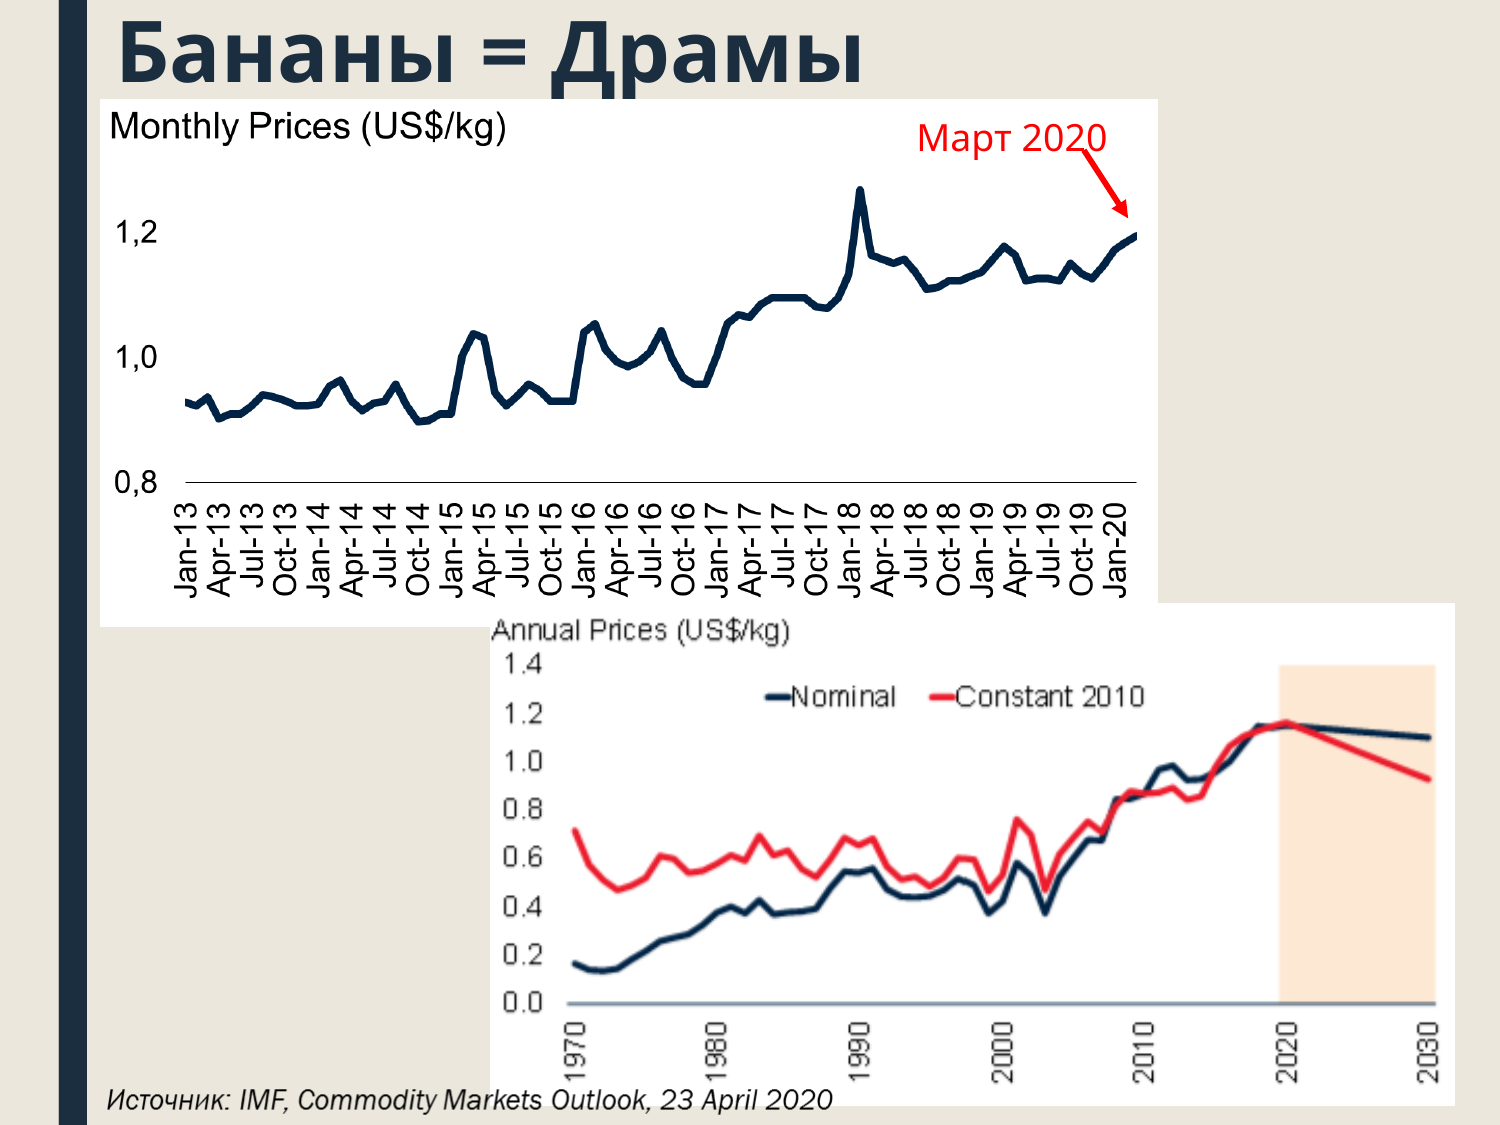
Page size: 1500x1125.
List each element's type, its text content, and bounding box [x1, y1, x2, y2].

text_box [100, 99, 1158, 627]
title Бананы = Драмы [100, 1, 1282, 109]
picture [88, 603, 1455, 1125]
